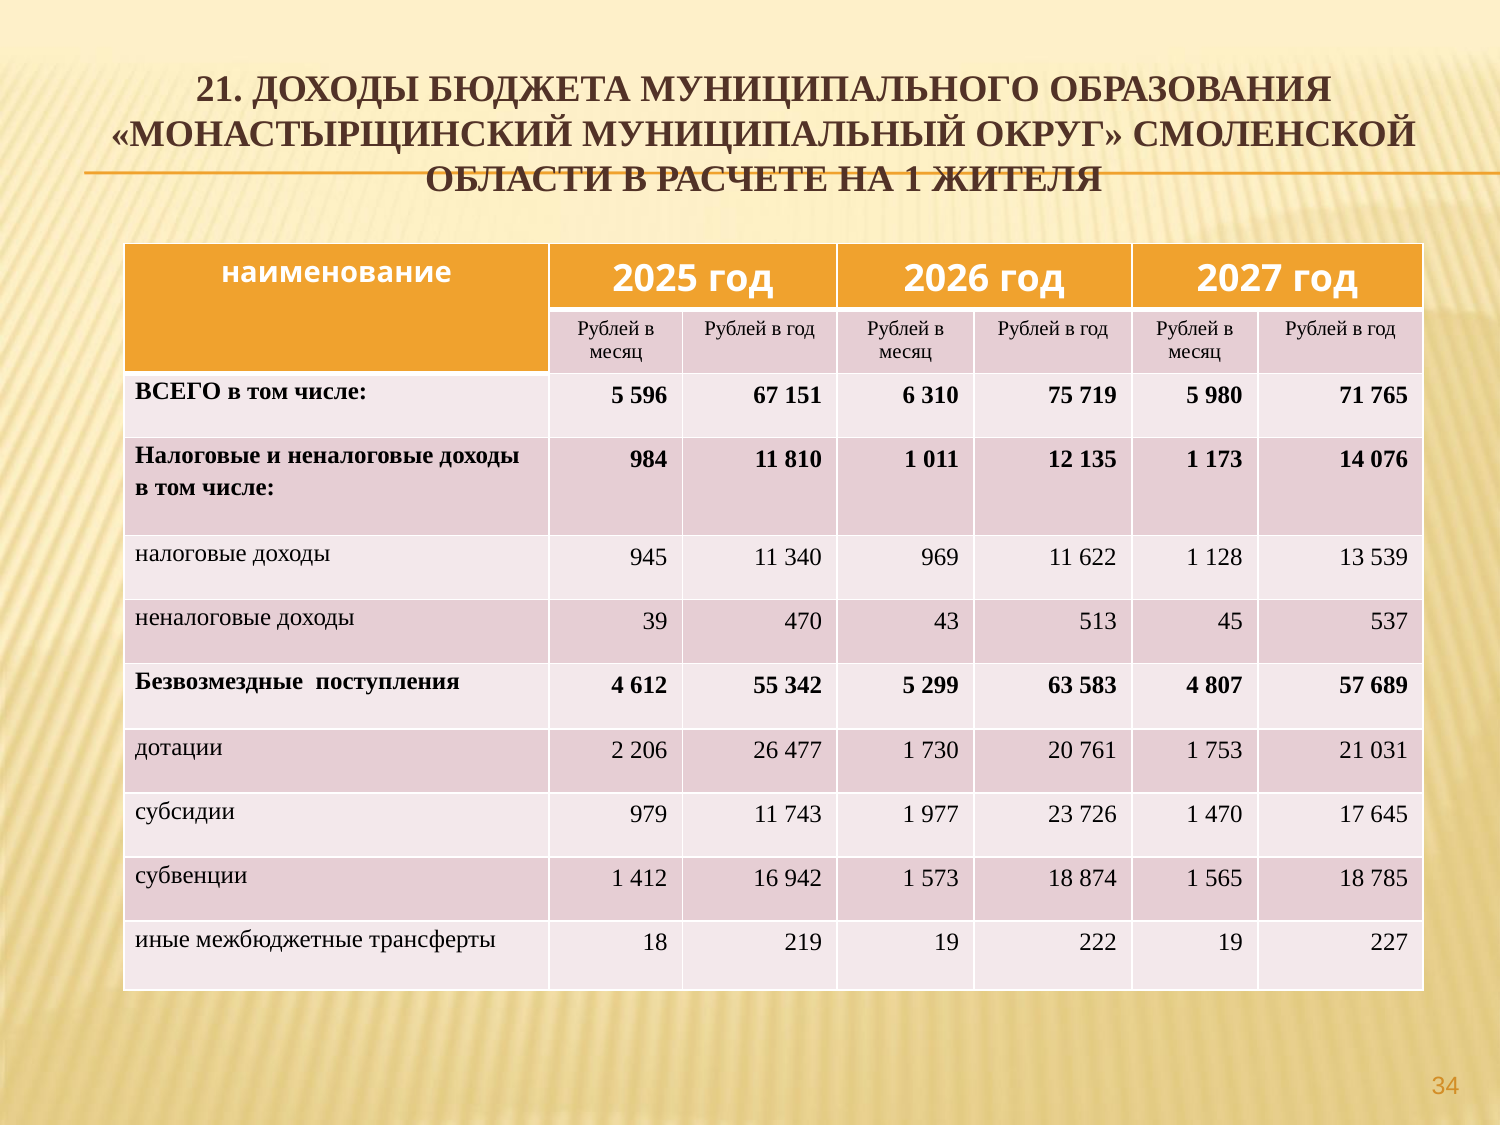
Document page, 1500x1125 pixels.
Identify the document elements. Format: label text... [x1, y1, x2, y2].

table_cell 4 612 [550, 664, 682, 728]
table_cell 19 [1133, 922, 1257, 989]
table_cell 513 [975, 600, 1131, 663]
table_cell 4 807 [1133, 664, 1257, 728]
table_cell Рублей в год [683, 312, 836, 373]
table_cell 969 [838, 536, 973, 599]
table_cell 1 412 [550, 858, 682, 920]
table_cell 1 977 [838, 794, 973, 856]
table_cell 75 719 [975, 374, 1131, 437]
table_cell субвенции [125, 858, 548, 920]
table_cell Рублей в месяц [550, 312, 682, 373]
table_cell 17 645 [1259, 794, 1422, 856]
table_cell 63 583 [975, 664, 1131, 728]
table_cell Рублей в год [1259, 312, 1422, 373]
table_cell 11 743 [683, 794, 836, 856]
table_cell 43 [838, 600, 973, 663]
table_cell 16 942 [683, 858, 836, 920]
table_cell 11 340 [683, 536, 836, 599]
table_cell 470 [683, 600, 836, 663]
table_cell 11 810 [683, 438, 836, 535]
table_cell ВСЕГО в том числе: [125, 376, 548, 437]
table_cell 219 [683, 922, 836, 989]
table_cell 1 173 [1133, 438, 1257, 535]
table_cell 13 539 [1259, 536, 1422, 599]
table_cell налоговые доходы [125, 536, 548, 599]
table_cell 984 [550, 438, 682, 535]
table_cell 45 [1133, 600, 1257, 663]
table_cell 67 151 [683, 374, 836, 437]
table_header 2025 год [550, 244, 836, 307]
table_cell субсидии [125, 794, 548, 856]
table_header наименование [125, 244, 548, 371]
table_cell 979 [550, 794, 682, 856]
table_cell 18 785 [1259, 858, 1422, 920]
title 21. ДОХОДЫ БЮДЖЕТА МУНИЦИПАЛЬНОГО ОБРАЗОВАНИЯ «МОНАСТЫРЩИНСКИЙ МУНИЦИПАЛЬНЫЙ ОКРУГ» СМОЛЕНСКОЙ ОБЛАСТИ В РАСЧЕТЕ НА 1 ЖИТЕЛЯ [75, 52, 1454, 211]
table_header 2027 год [1133, 244, 1422, 307]
table_cell 18 [550, 922, 682, 989]
table_cell 19 [838, 922, 973, 989]
table_cell Безвозмездные поступления [125, 664, 548, 728]
table_cell 1 753 [1133, 730, 1257, 792]
picture [0, 0, 1500, 1125]
table_cell 1 011 [838, 438, 973, 535]
table_header 2026 год [838, 244, 1131, 307]
table_cell 6 310 [838, 374, 973, 437]
table_cell Рублей в месяц [1133, 312, 1257, 373]
table_cell 1 730 [838, 730, 973, 792]
table_cell 26 477 [683, 730, 836, 792]
table_cell 1 565 [1133, 858, 1257, 920]
table_cell 23 726 [975, 794, 1131, 856]
table_cell 5 596 [550, 374, 682, 437]
table_cell 5 299 [838, 664, 973, 728]
slide_number 34 [1350, 1061, 1475, 1103]
table_cell 20 761 [975, 730, 1131, 792]
table_cell 945 [550, 536, 682, 599]
table_cell 537 [1259, 600, 1422, 663]
table_cell 11 622 [975, 536, 1131, 599]
table_cell Рублей в месяц [838, 312, 973, 373]
table_cell 57 689 [1259, 664, 1422, 728]
table_cell неналоговые доходы [125, 600, 548, 663]
table_cell 21 031 [1259, 730, 1422, 792]
table_cell 227 [1259, 922, 1422, 989]
table_cell 2 206 [550, 730, 682, 792]
table_cell дотации [125, 730, 548, 792]
table_cell 1 573 [838, 858, 973, 920]
table_cell 18 874 [975, 858, 1131, 920]
table_cell 12 135 [975, 438, 1131, 535]
table_cell 39 [550, 600, 682, 663]
table_cell 1 128 [1133, 536, 1257, 599]
table_cell 222 [975, 922, 1131, 989]
table_cell 14 076 [1259, 438, 1422, 535]
table_cell 1 470 [1133, 794, 1257, 856]
table_cell Рублей в год [975, 312, 1131, 373]
table_cell Налоговые и неналоговые доходы в том числе: [125, 438, 548, 535]
table_cell 71 765 [1259, 374, 1422, 437]
table_cell иные межбюджетные трансферты [125, 922, 548, 989]
table_cell 5 980 [1133, 374, 1257, 437]
table_cell 55 342 [683, 664, 836, 728]
